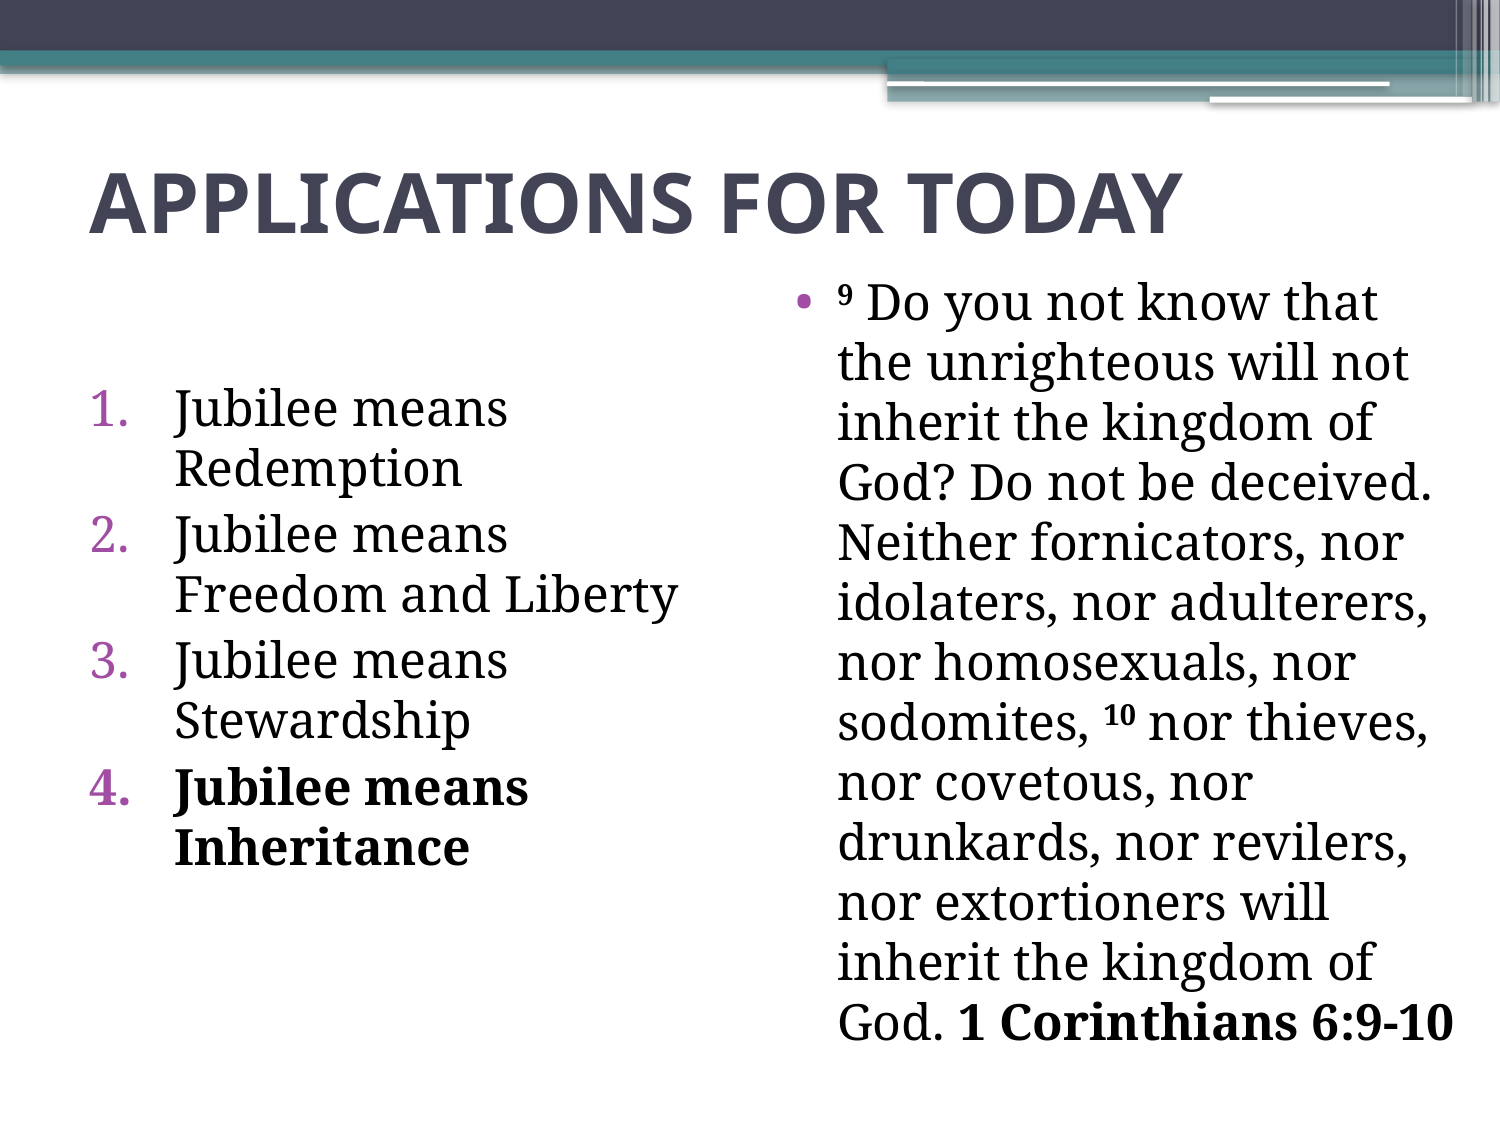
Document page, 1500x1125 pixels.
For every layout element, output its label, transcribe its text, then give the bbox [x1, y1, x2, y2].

title APPLICATIONS FOR TODAY [75, 112, 1425, 288]
list 9 Do you not know that the unrighteous will not inherit the kingdom of God? Do not be deceived. Neither fornicators, nor idolaters, nor adulterers, nor homosexuals, nor sodomites, 10 nor thieves, nor covetous, nor drunkards, nor revilers, nor extortioners will inherit the kingdom of God. 1 Corinthians 6:9-10 [762, 262, 1475, 1112]
list Jubilee means Redemption Jubilee means Freedom and Liberty Jubilee means Stewardship Jubilee means Inheritance [75, 368, 738, 1112]
